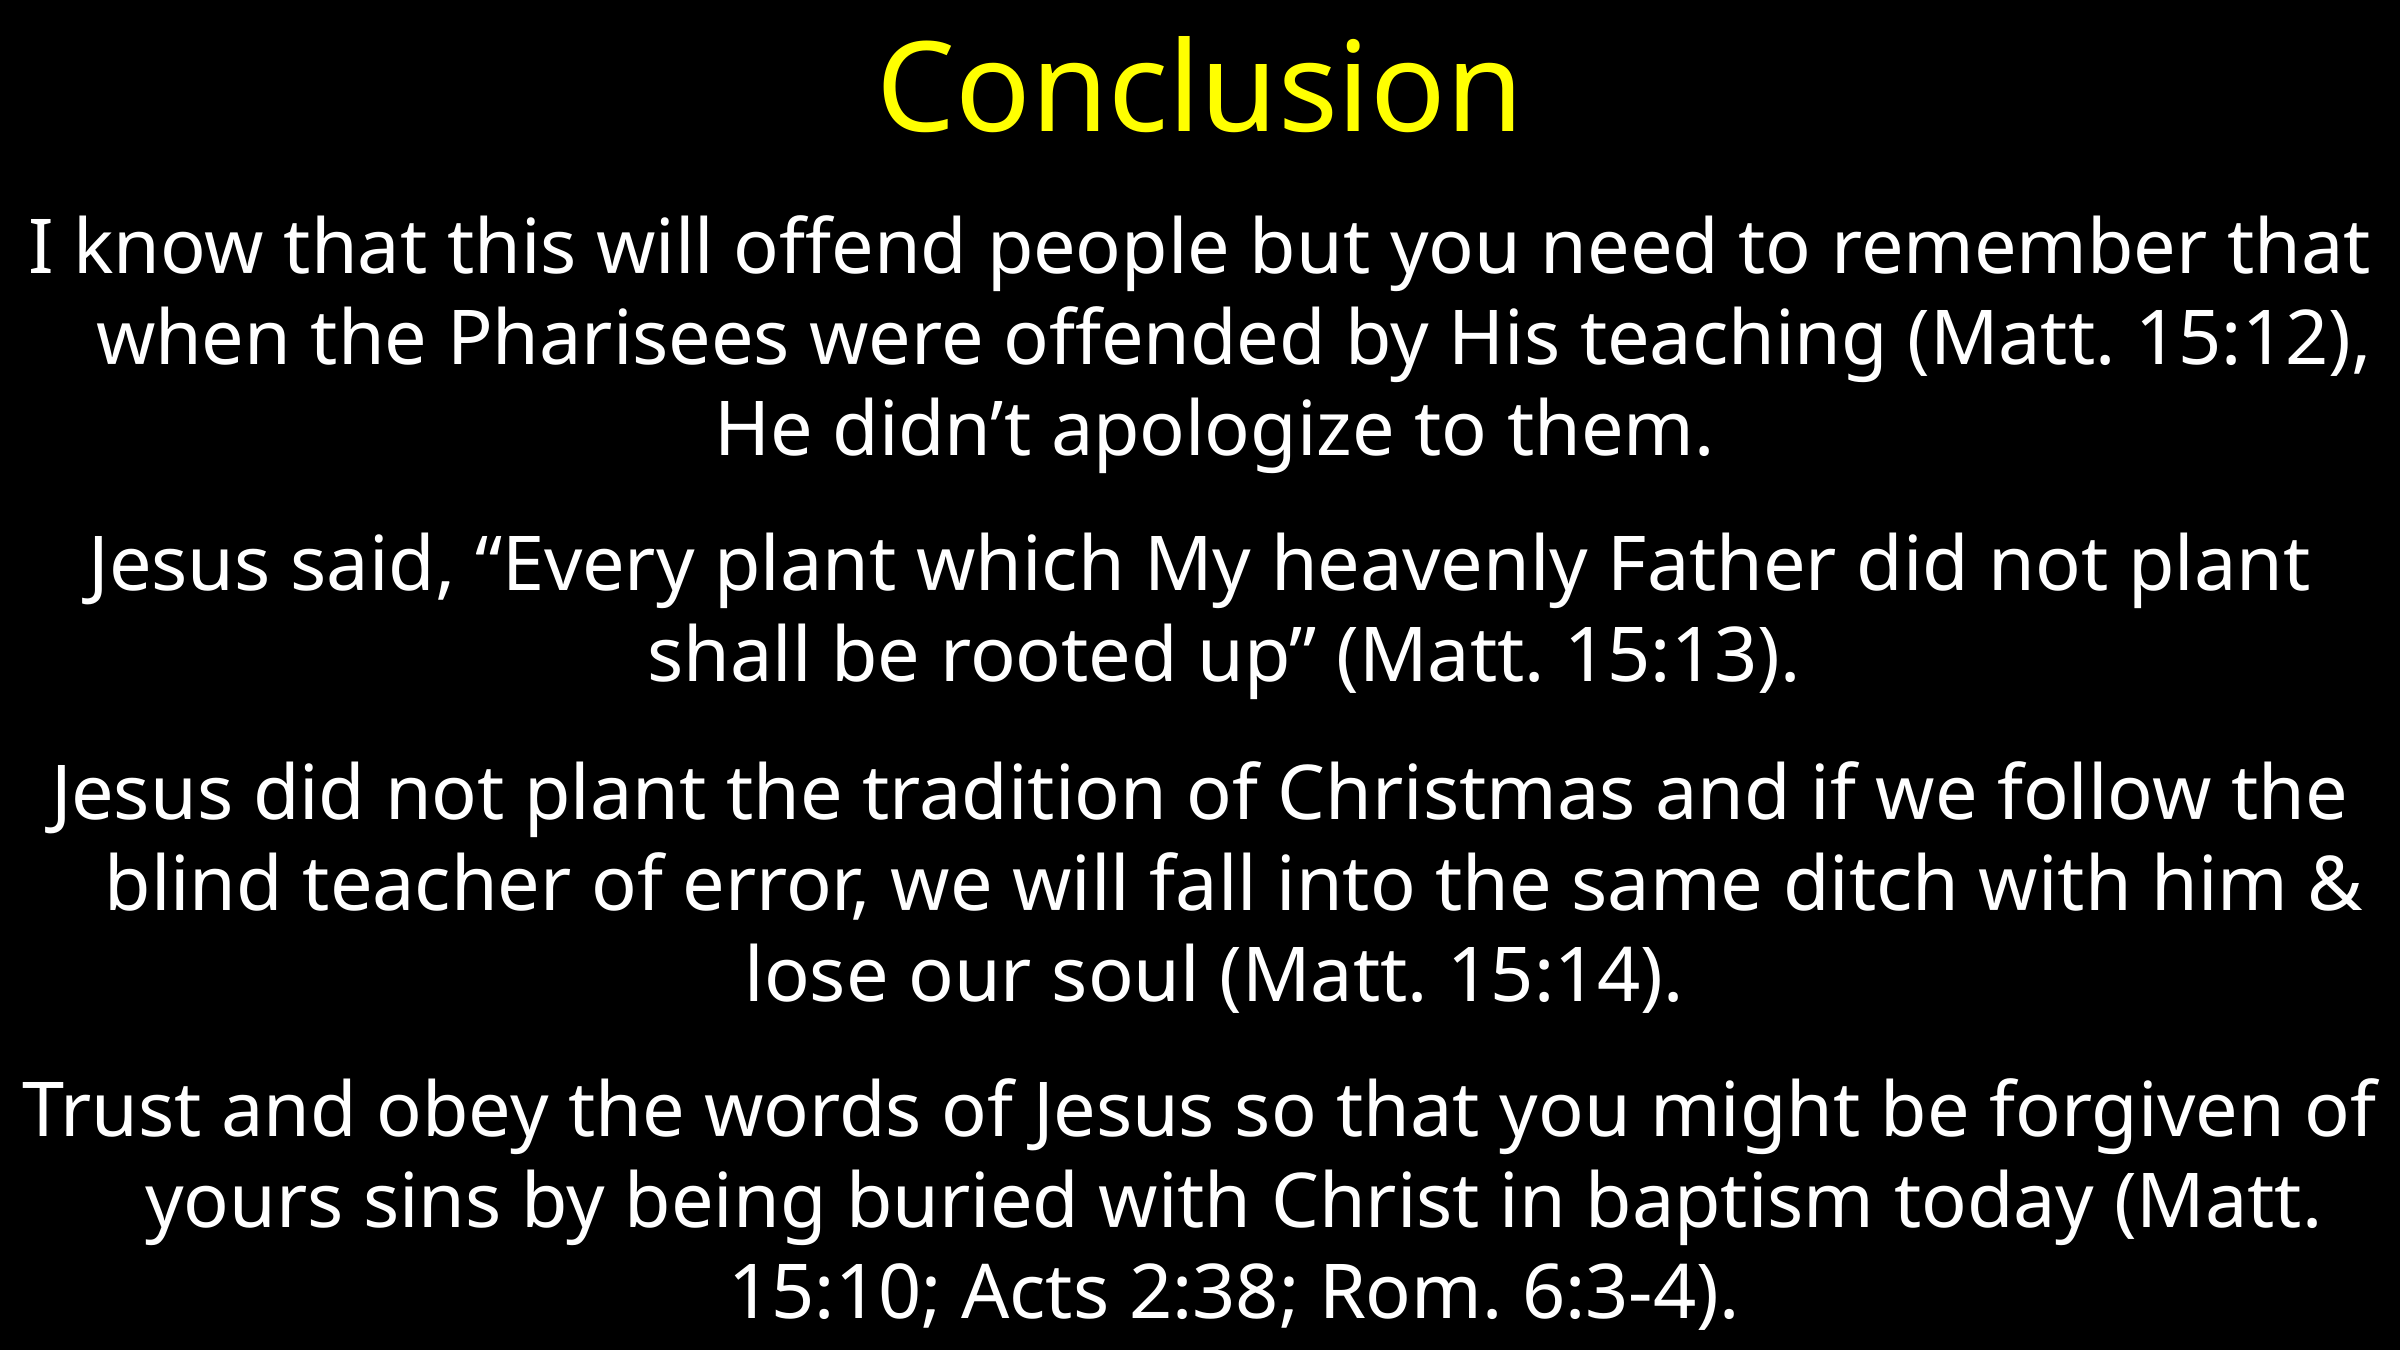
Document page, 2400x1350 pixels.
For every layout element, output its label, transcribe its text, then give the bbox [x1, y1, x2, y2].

list I know that this will offend people but you need to remember that when the Pharisees were offended by His teaching (Matt. 15:12), He didn’t apologize to them. Jesus said, “Every plant which My heavenly Father did not plant shall be rooted up” (Matt. 15:13). Jesus did not plant the tradition of Christmas and if we follow the blind teacher of error, we will fall into the same ditch with him & lose our soul (Matt. 15:14). Trust and obey the words of Jesus so that you might be forgiven of yours sins by being buried with Christ in baptism today (Matt. 15:10; Acts 2:38; Rom. 6:3-4). [0, 187, 2400, 1350]
title Conclusion [0, 0, 2400, 163]
